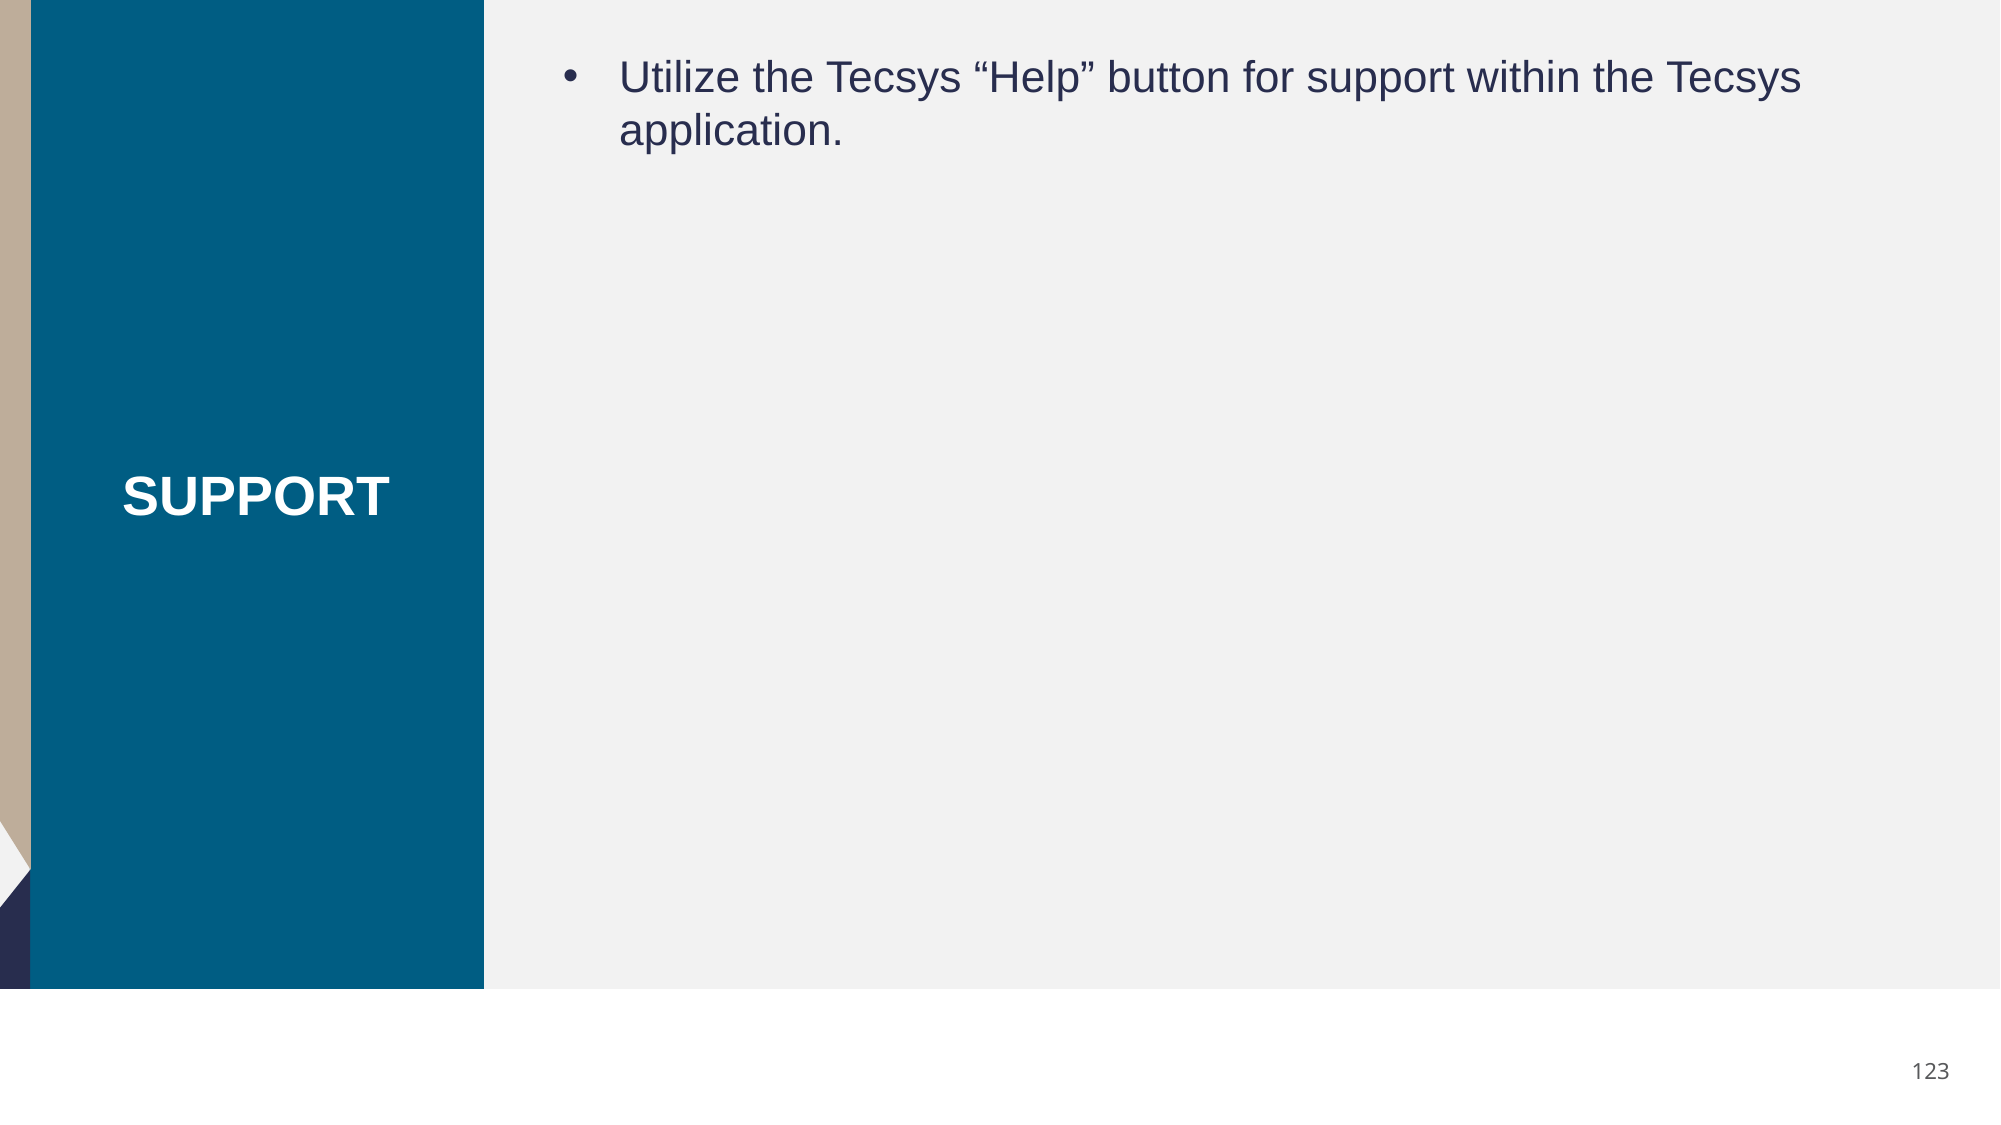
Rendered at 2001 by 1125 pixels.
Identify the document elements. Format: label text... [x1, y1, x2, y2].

slide_number 123 [1875, 1038, 1950, 1108]
list Utilize the Tecsys “Help” button for support within the Tecsys application. [562, 40, 1950, 960]
